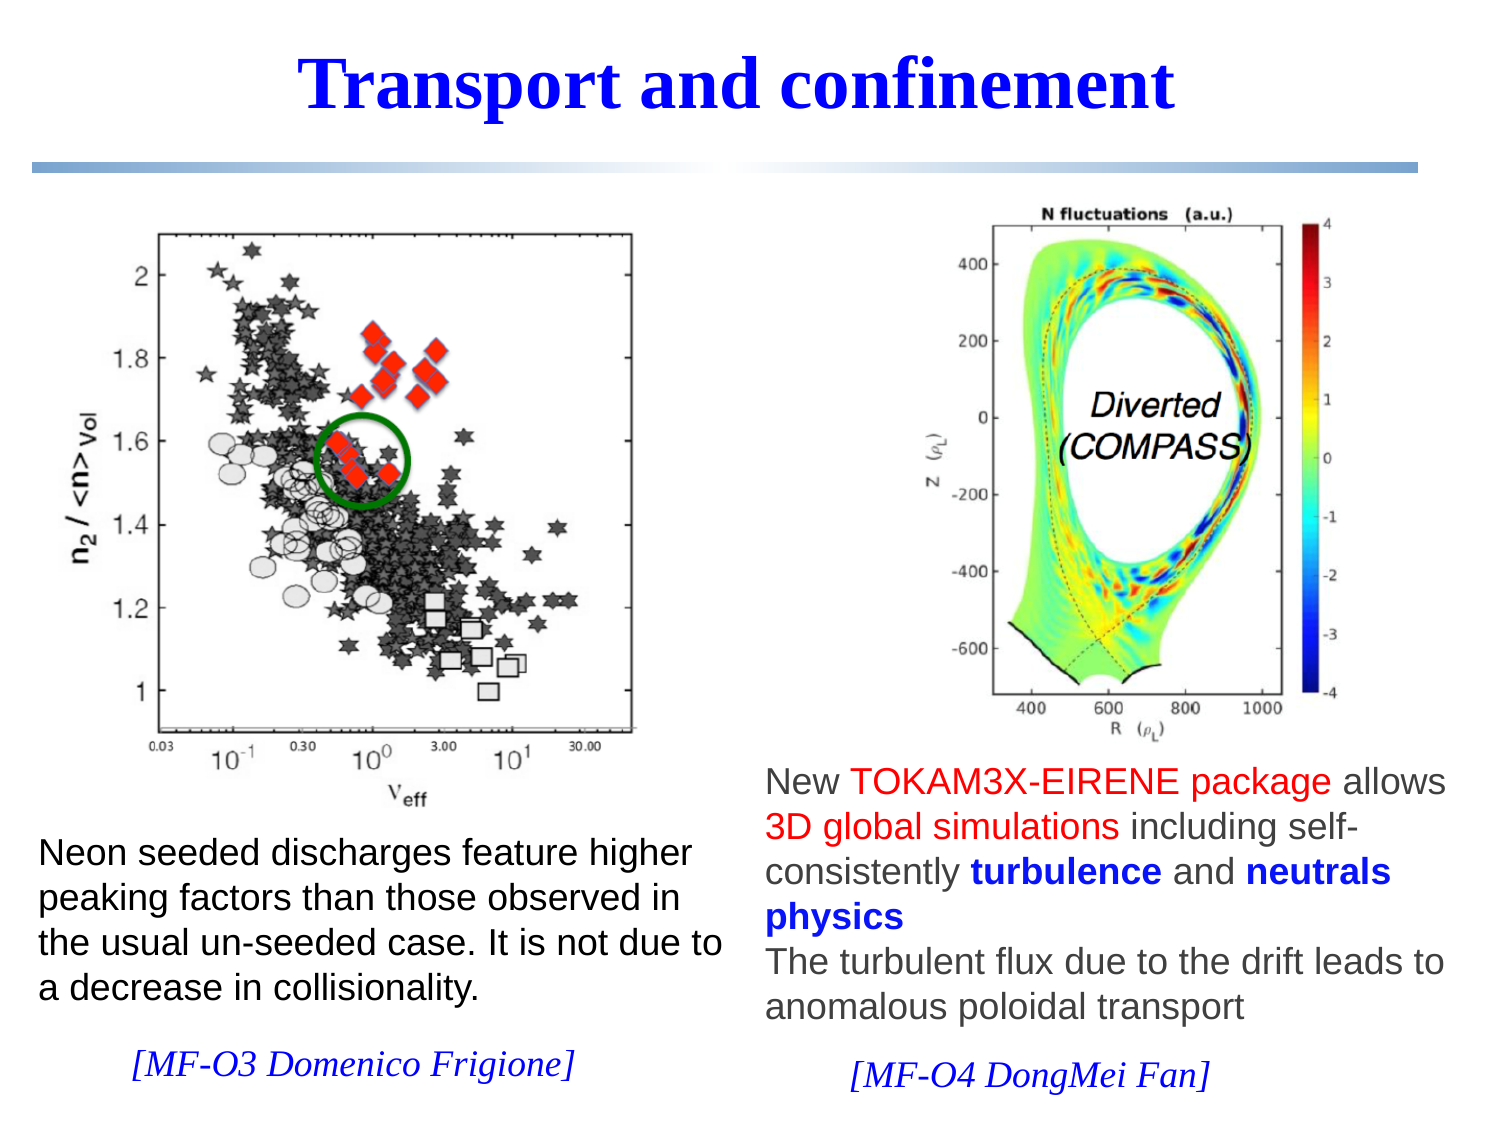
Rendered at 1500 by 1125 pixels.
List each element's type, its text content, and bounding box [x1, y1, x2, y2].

text_box Transport and confinement [73, 18, 1400, 138]
text_box New TOKAM3X-EIRENE package allows 3D global simulations including self-consistently turbulence and neutrals physics The turbulent flux due to the drift leads to anomalous poloidal transport [749, 749, 1500, 1035]
text_box [MF-O3 Domenico Frigione] [115, 1031, 592, 1091]
text_box [MF-O4 DongMei Fan] [833, 1042, 1227, 1103]
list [58, 187, 648, 814]
text_box Neon seeded discharges feature higher peaking factors than those observed in the usual un-seeded case. It is not due to a decrease in collisionality. [23, 820, 739, 1015]
text_box [31, 160, 1419, 174]
picture [925, 198, 1348, 745]
